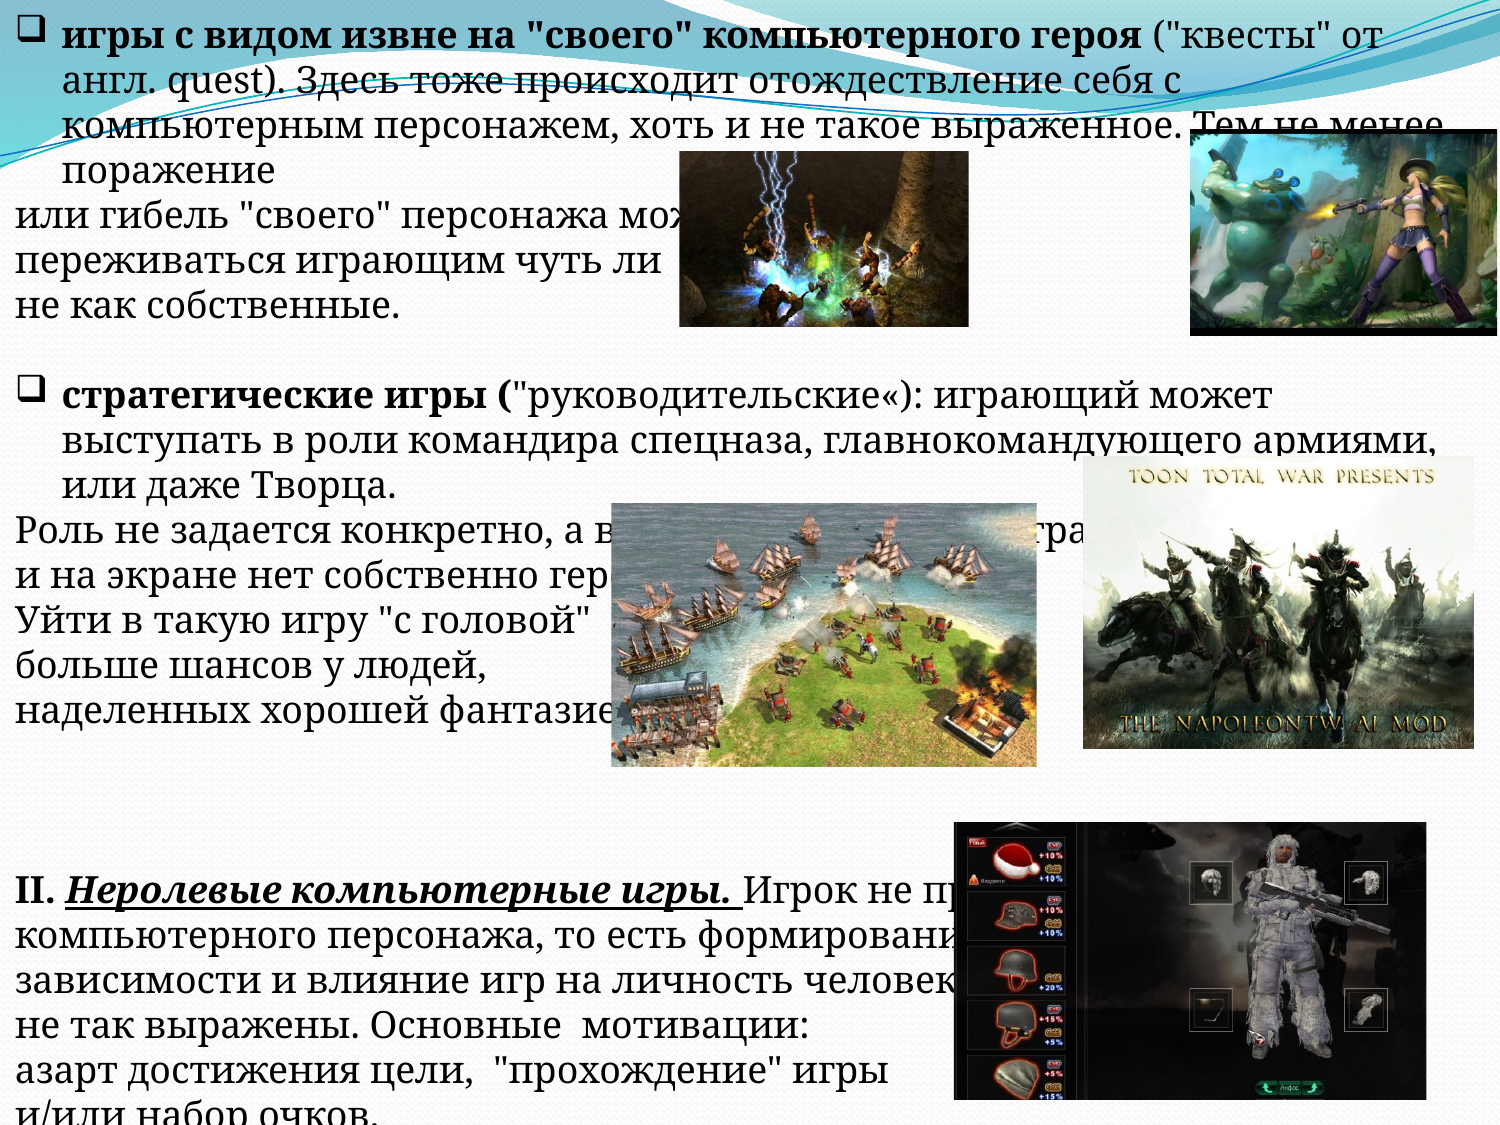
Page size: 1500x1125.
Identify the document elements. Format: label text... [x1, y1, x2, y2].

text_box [679, 129, 1498, 336]
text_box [611, 455, 1474, 767]
picture [953, 822, 1427, 1100]
text_box игры с видом извне на "своего" компьютерного героя ("квесты" от англ. quest). Здесь тоже происходит отождествление себя с компьютерным персонажем, хоть и не такое выраженное. Тем не менее, поражение или гибель "своего" персонажа может переживаться играющим чуть ли не как собственные. стратегические игры ("руководительские«): играющий может выступать в роли командира спецназа, главнокомандующего армиями, или даже Творца. Роль не задается конкретно, а воображается самим играющим, и на экране нет собственно героя. Уйти в такую игру "с головой" больше шансов у людей, наделенных хорошей фантазией II. Неролевые компьютерные игры. Игрок не принимает на себя роль компьютерного персонажа, то есть формирование зависимости и влияние игр на личность человека не так выражены. Основные мотивации: азарт достижения цели, "прохождение" игры и/или набор очков. [0, 3, 1471, 1125]
